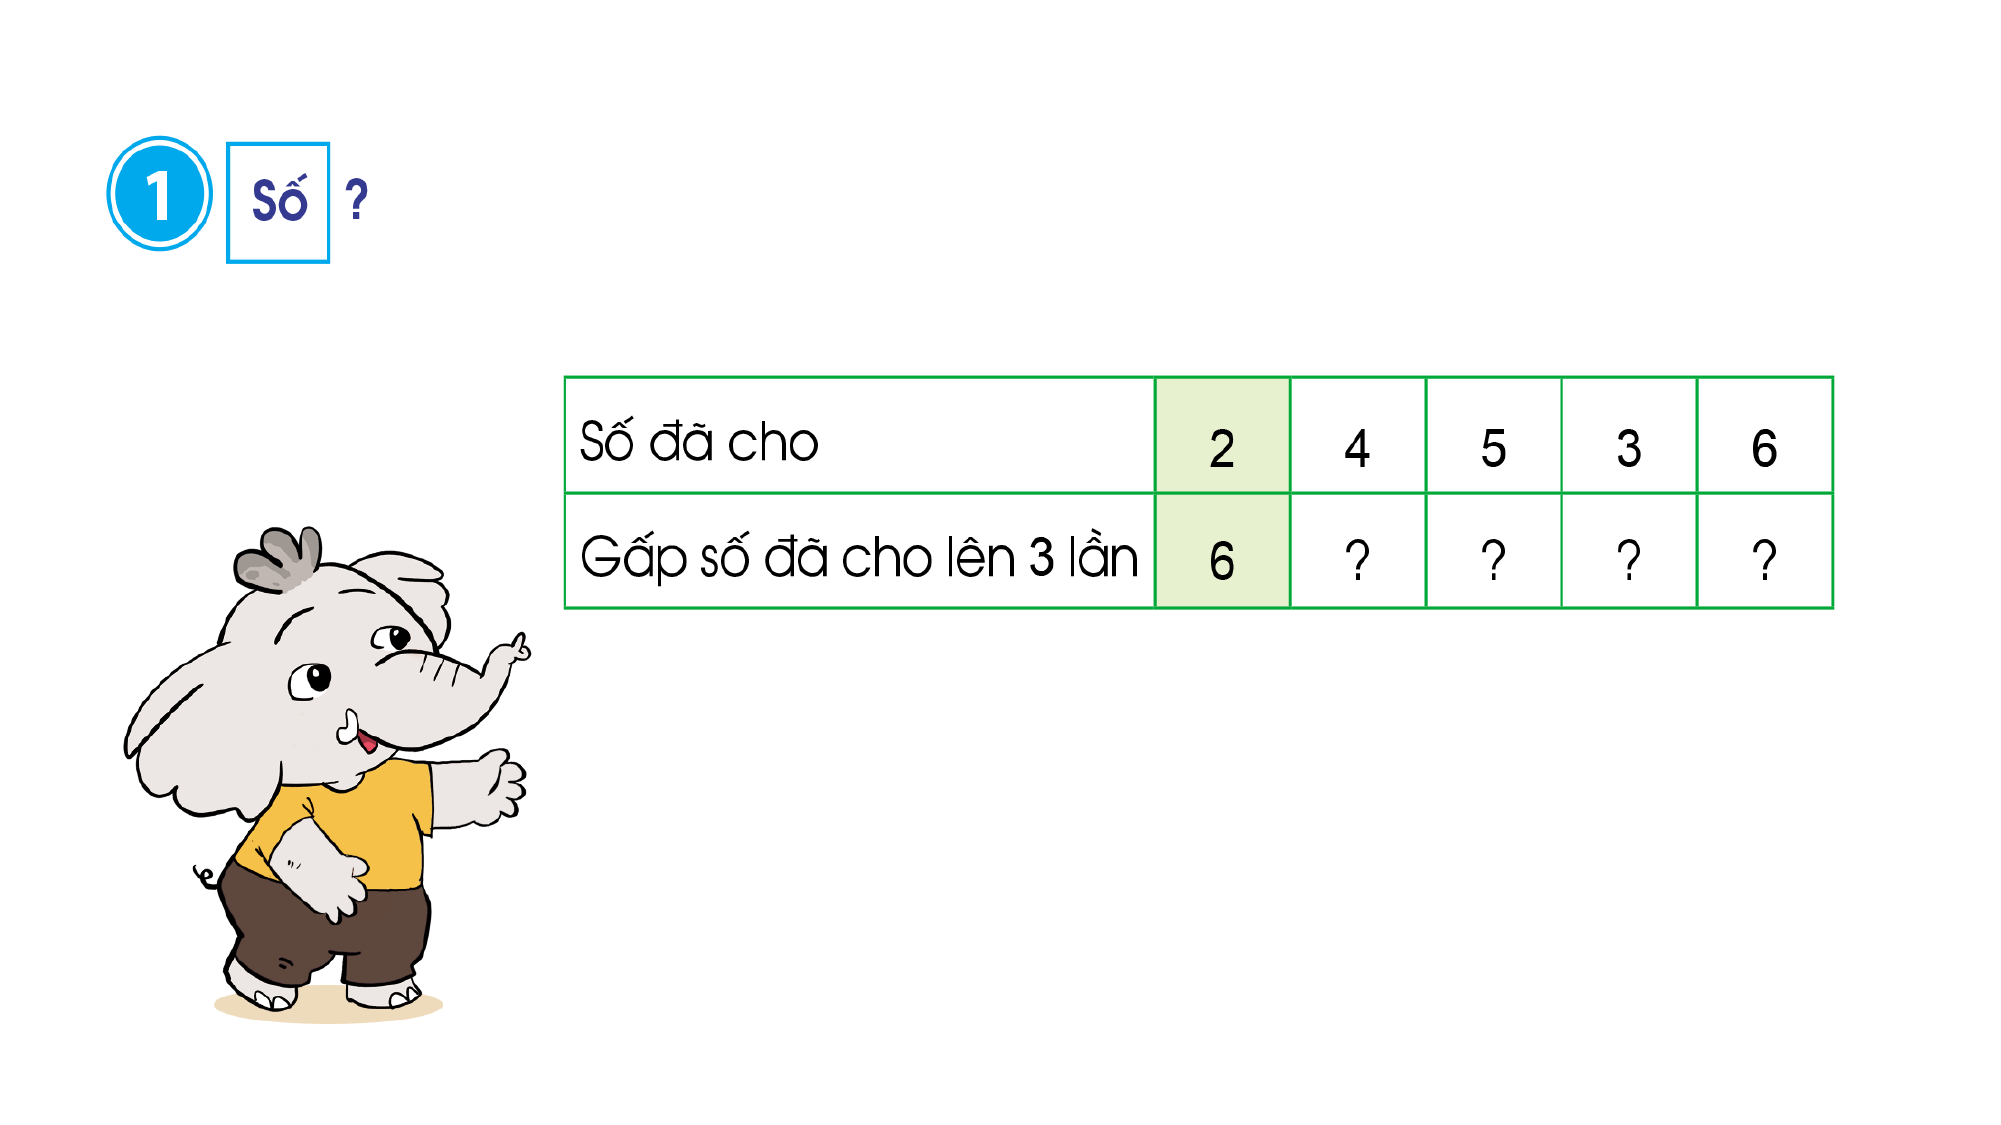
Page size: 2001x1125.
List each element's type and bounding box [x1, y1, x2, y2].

picture [0, 77, 1938, 1103]
